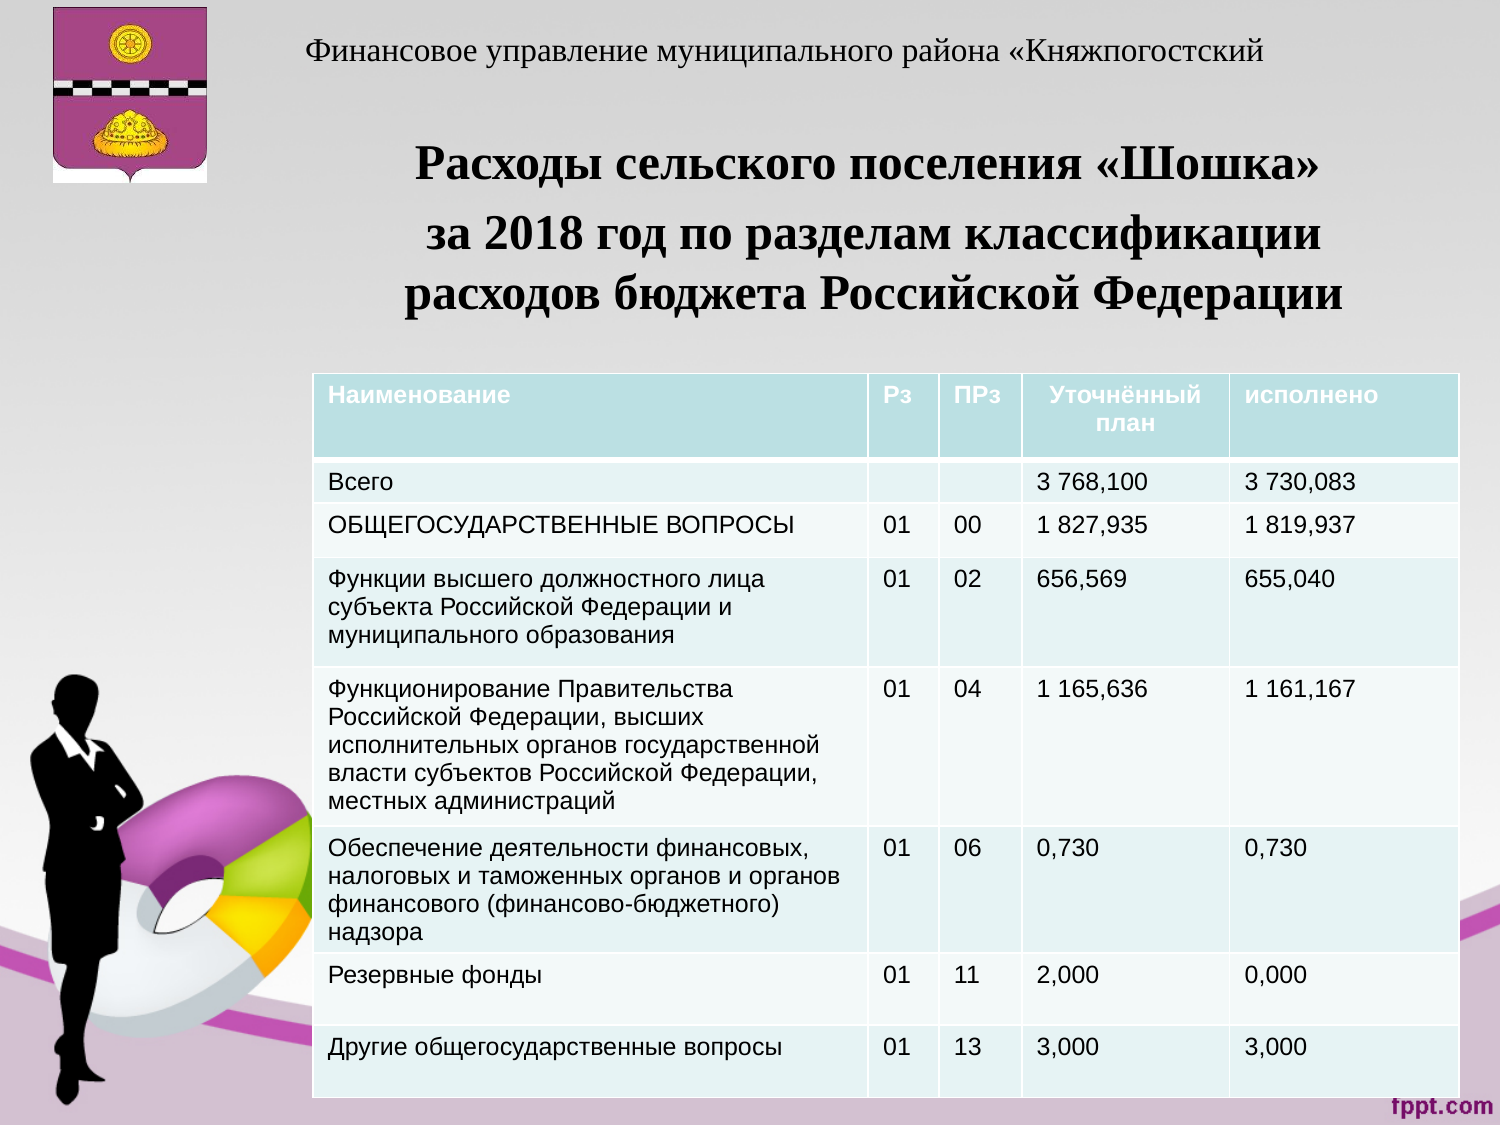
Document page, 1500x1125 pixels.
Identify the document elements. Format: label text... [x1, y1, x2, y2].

table_cell 3 730,083 [1230, 463, 1458, 502]
table_cell 06 [940, 827, 1021, 952]
table_cell 01 [869, 668, 938, 825]
table_cell 3,000 [1023, 1026, 1229, 1097]
table_cell 0,730 [1230, 827, 1458, 952]
table_header исполнено [1230, 374, 1458, 457]
table_cell 0,730 [1023, 827, 1229, 952]
table_cell 3,000 [1230, 1026, 1458, 1097]
table_cell Всего [314, 463, 867, 502]
table_cell 656,569 [1023, 558, 1229, 666]
table_cell 1 161,167 [1230, 668, 1458, 825]
table_header ПРз [940, 374, 1021, 457]
table_cell 2,000 [1023, 954, 1229, 1024]
table_cell 1 819,937 [1230, 504, 1458, 557]
table_cell [869, 463, 938, 502]
table_header Рз [869, 374, 938, 457]
table_cell 00 [940, 504, 1021, 557]
table_cell 1 165,636 [1023, 668, 1229, 825]
table_cell 01 [869, 504, 938, 557]
table_cell 01 [869, 1026, 938, 1097]
table_cell 01 [869, 954, 938, 1024]
table_cell 13 [940, 1026, 1021, 1097]
table_cell 01 [869, 827, 938, 952]
table_cell 02 [940, 558, 1021, 666]
table_cell 3 768,100 [1023, 463, 1229, 502]
table_cell [940, 463, 1021, 502]
table_header Наименование [314, 374, 867, 457]
table_cell ОБЩЕГОСУДАРСТВЕННЫЕ ВОПРОСЫ [314, 504, 867, 557]
table_cell 04 [940, 668, 1021, 825]
table_cell 01 [869, 558, 938, 666]
text_box Финансовое управление муниципального района «Княжпогостский [218, 16, 1342, 121]
picture [0, 0, 1500, 1125]
table_cell Функционирование Правительства Российской Федерации, высших исполнительных органов государственной власти субъектов Российской Федерации, местных администраций [314, 668, 867, 825]
table_cell Резервные фонды [314, 954, 867, 1024]
list Расходы сельского поселения «Шошка» за 2018 год по разделам классификации расходов бюджета Российской Федерации [312, 122, 1436, 373]
table_cell Функции высшего должностного лица субъекта Российской Федерации и муниципального образования [314, 558, 867, 666]
table_cell Обеспечение деятельности финансовых, налоговых и таможенных органов и органов финансового (финансово-бюджетного) надзора [314, 827, 867, 952]
table_cell 11 [940, 954, 1021, 1024]
table_cell 1 827,935 [1023, 504, 1229, 557]
table_cell Другие общегосударственные вопросы [314, 1026, 867, 1097]
table_cell 0,000 [1230, 954, 1458, 1024]
table_cell 655,040 [1230, 558, 1458, 666]
table_header Уточнённый план [1023, 374, 1229, 457]
